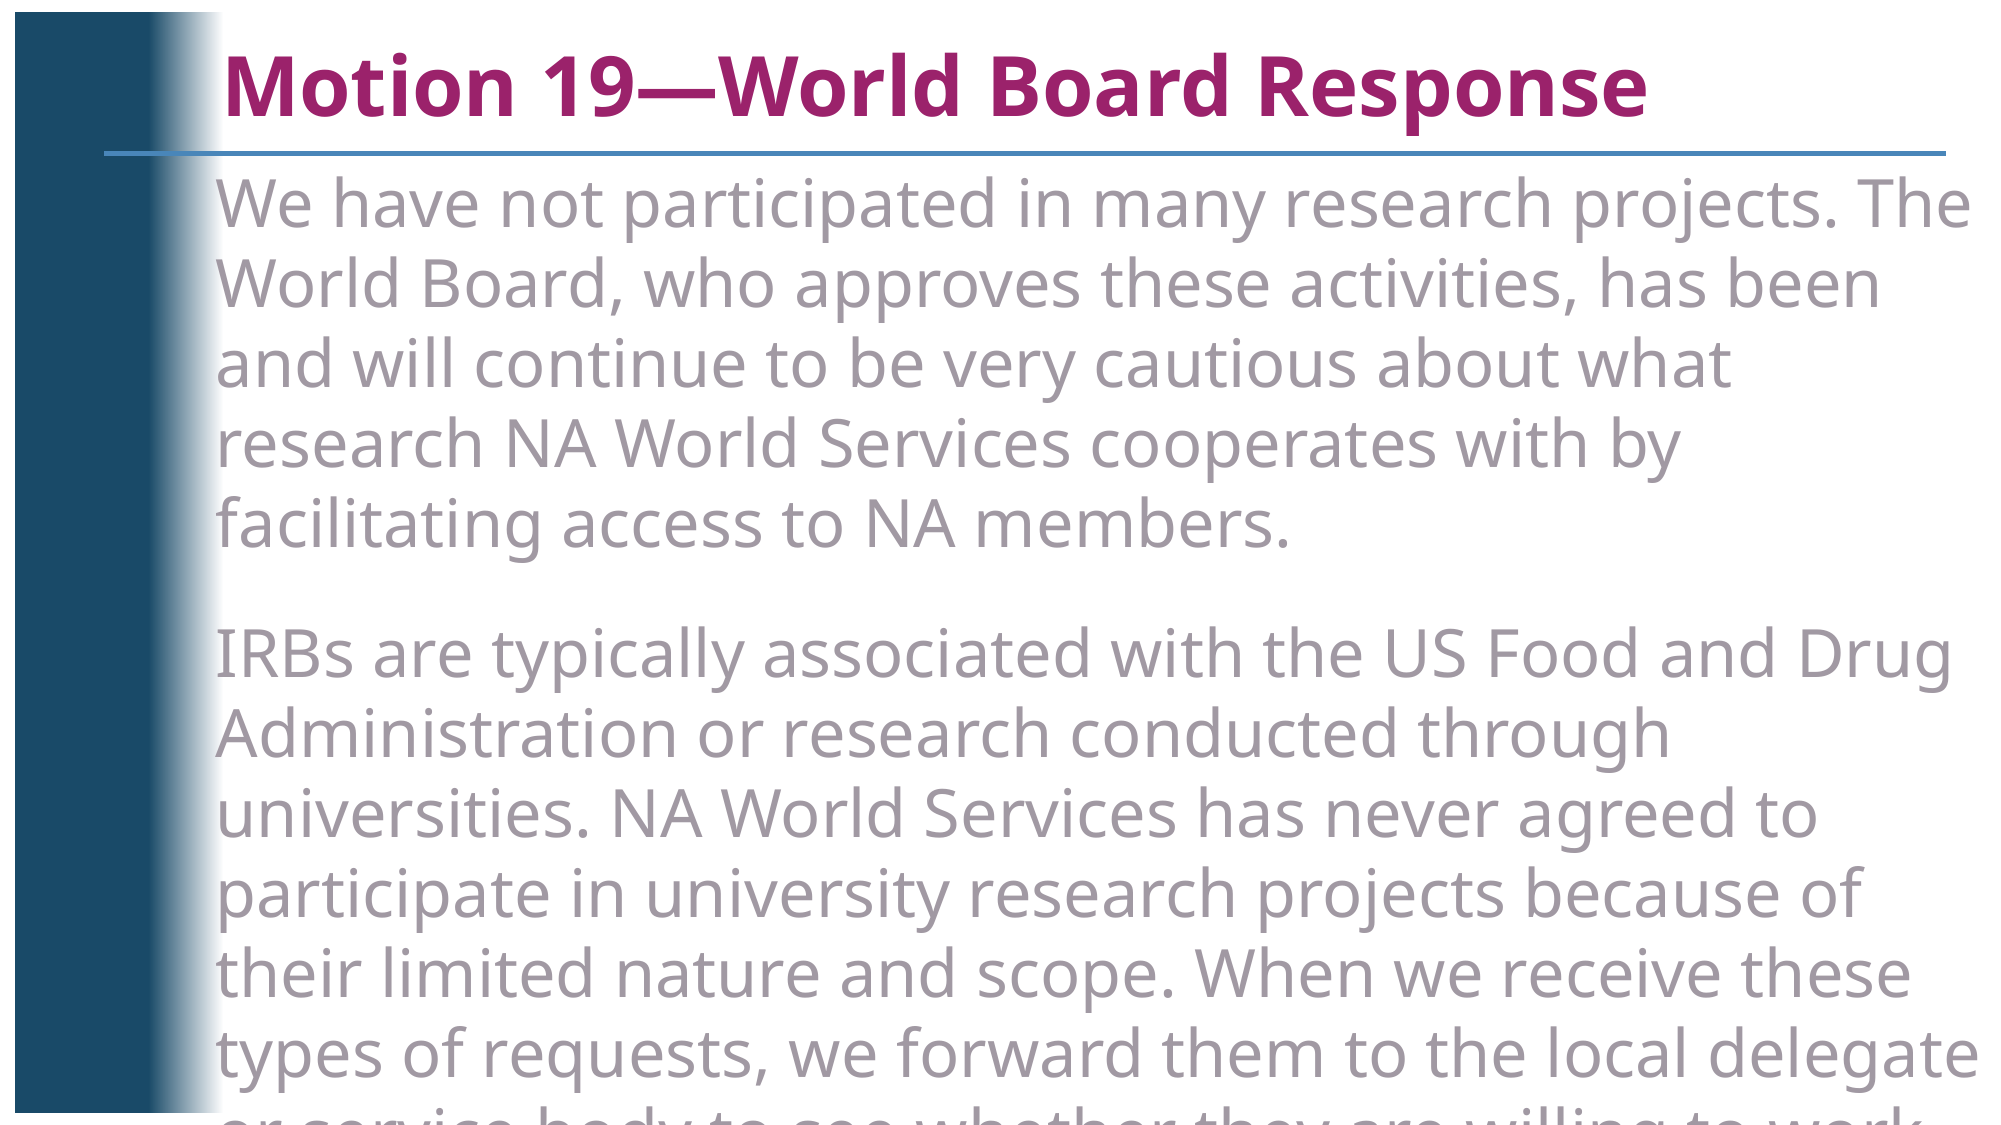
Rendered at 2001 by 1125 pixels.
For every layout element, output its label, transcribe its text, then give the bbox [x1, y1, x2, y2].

text_box We have not participated in many research projects. The World Board, who approves these activities, has been and will continue to be very cautious about what research NA World Services cooperates with by facilitating access to NA members. IRBs are typically associated with the US Food and Drug Administration or research conducted through universities. NA World Services has never agreed to participate in university research projects because of their limited nature and scope. When we receive these types of requests, we forward them to the local delegate or service body to see whether they are willing to work with the request. . . . [200, 153, 2000, 1125]
text_box Motion 19—World Board Response [215, 22, 1964, 139]
